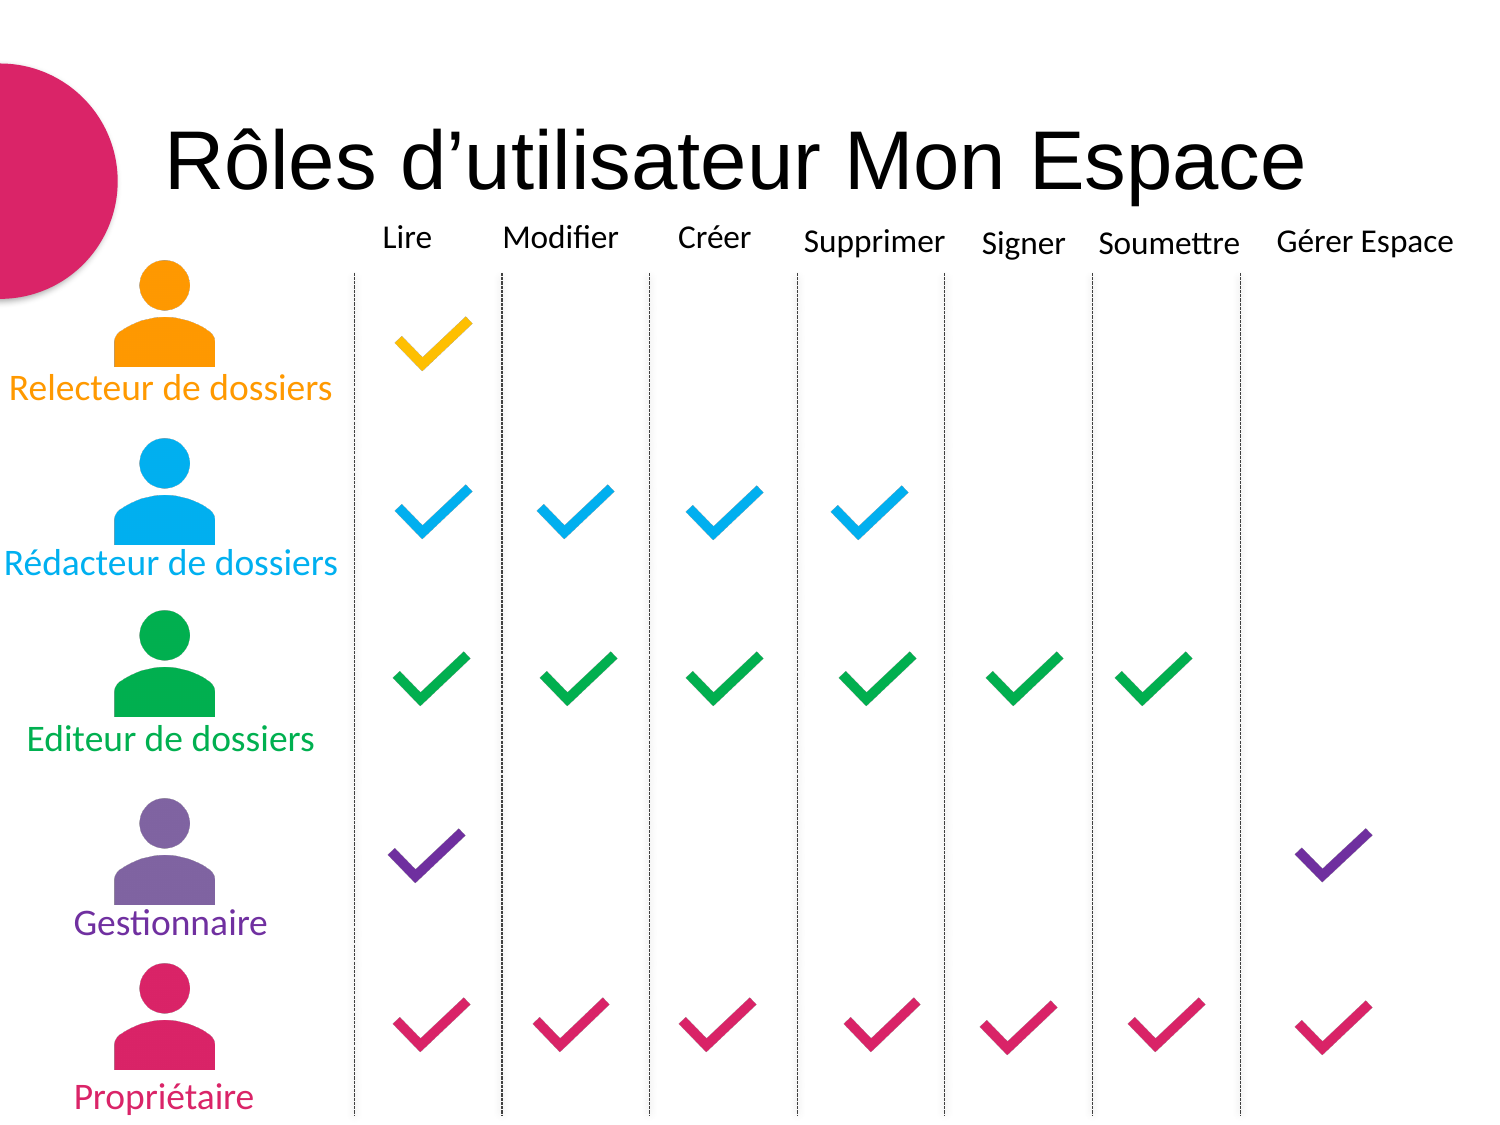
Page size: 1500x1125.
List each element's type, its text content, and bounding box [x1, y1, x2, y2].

text_box Modifier [487, 208, 659, 263]
picture [684, 638, 765, 720]
picture [220, 560, 228, 567]
text_box Editeur de dossiers [11, 706, 331, 766]
picture [89, 776, 240, 928]
picture [392, 471, 474, 552]
picture [1241, 977, 1490, 1116]
picture [676, 984, 758, 1065]
text_box Propriétaire [58, 1064, 270, 1125]
picture [89, 588, 240, 739]
text_box Gestionnaire [58, 890, 284, 951]
picture [535, 471, 617, 552]
picture [173, 560, 181, 567]
picture [984, 638, 1066, 720]
text_box Signer [967, 213, 1083, 269]
picture [829, 471, 911, 553]
text_box Supprimer [789, 212, 989, 267]
picture [530, 984, 612, 1065]
text_box Soumettre [1083, 213, 1283, 269]
picture [391, 638, 472, 720]
picture [89, 940, 240, 1092]
picture [1293, 814, 1375, 896]
text_box Relecteur de dossiers [0, 355, 348, 416]
text_box Rédacteur de dossiers [0, 530, 348, 591]
text_box Gérer Espace [1261, 212, 1490, 267]
text_box Créer [663, 208, 798, 263]
picture [392, 303, 474, 385]
picture [837, 638, 918, 720]
picture [89, 416, 240, 567]
picture [1126, 977, 1239, 1116]
text_box Lire [367, 208, 487, 263]
picture [1113, 638, 1194, 720]
title Rôles d’utilisateur Mon Espace [164, 47, 1426, 207]
picture [841, 984, 923, 1065]
picture [89, 238, 240, 389]
picture [537, 638, 619, 720]
picture [391, 984, 472, 1065]
picture [684, 471, 765, 553]
picture [977, 987, 1059, 1068]
picture [385, 815, 467, 897]
